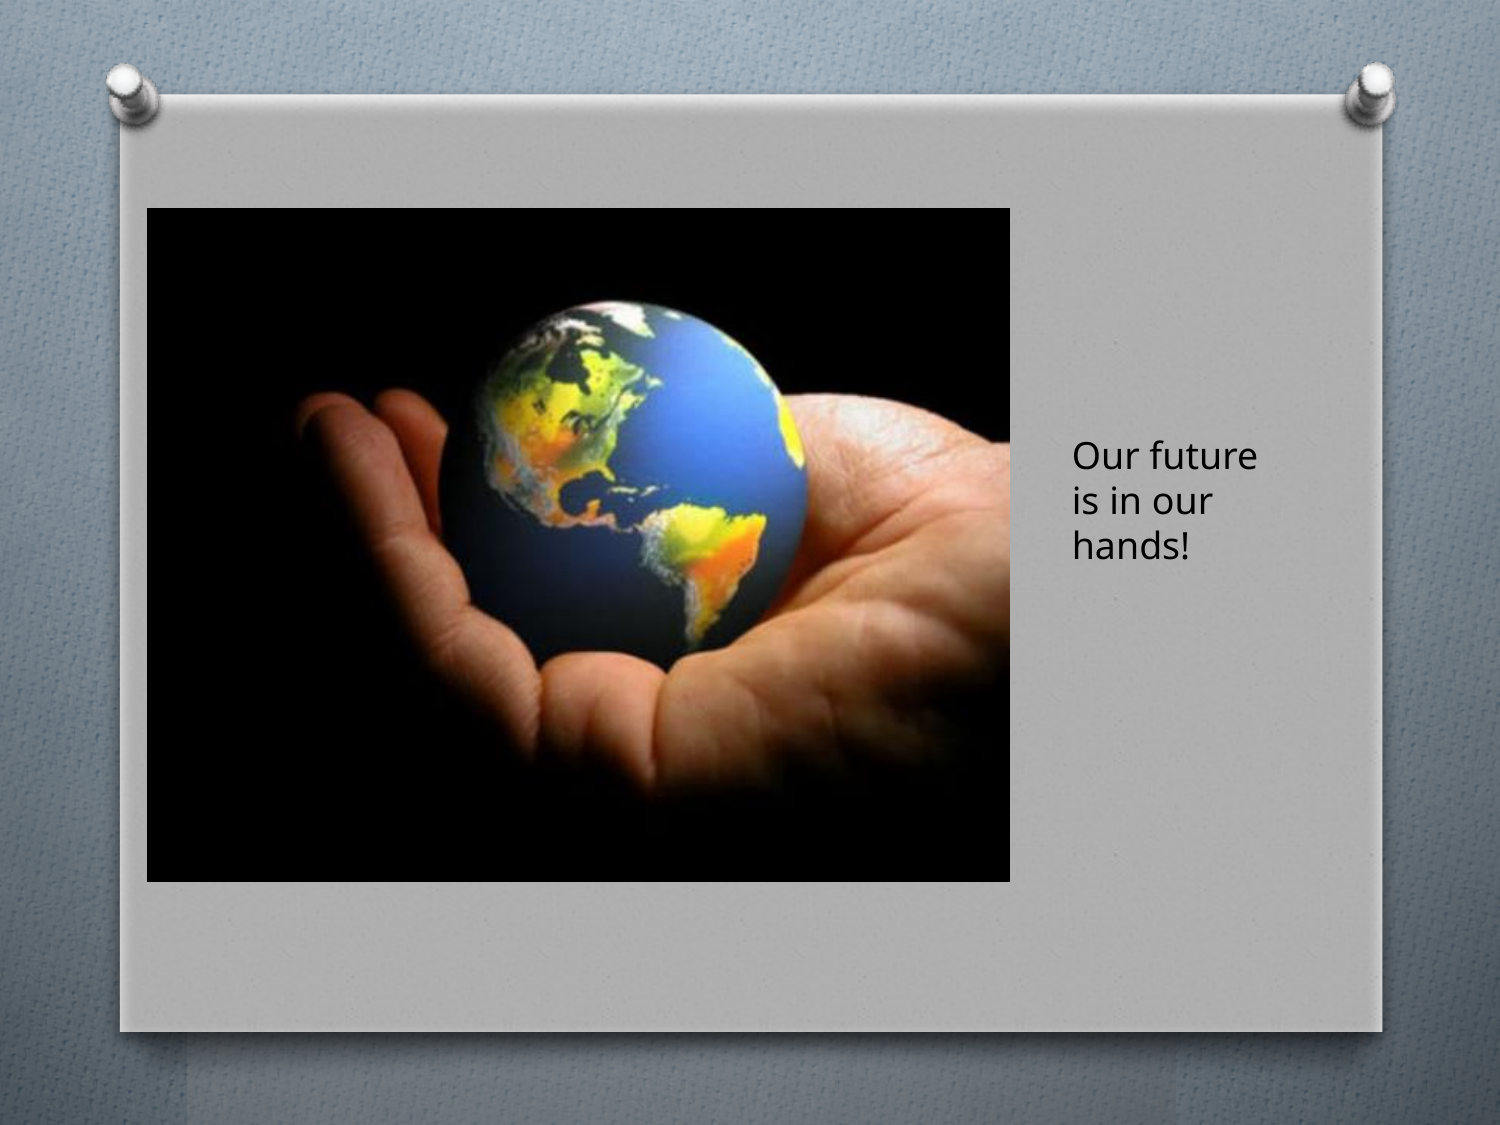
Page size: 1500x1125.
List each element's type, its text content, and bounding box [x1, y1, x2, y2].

picture [147, 207, 1011, 882]
picture [76, 30, 198, 153]
picture [1317, 36, 1439, 156]
text_box Our future is in our hands! [1057, 424, 1306, 575]
